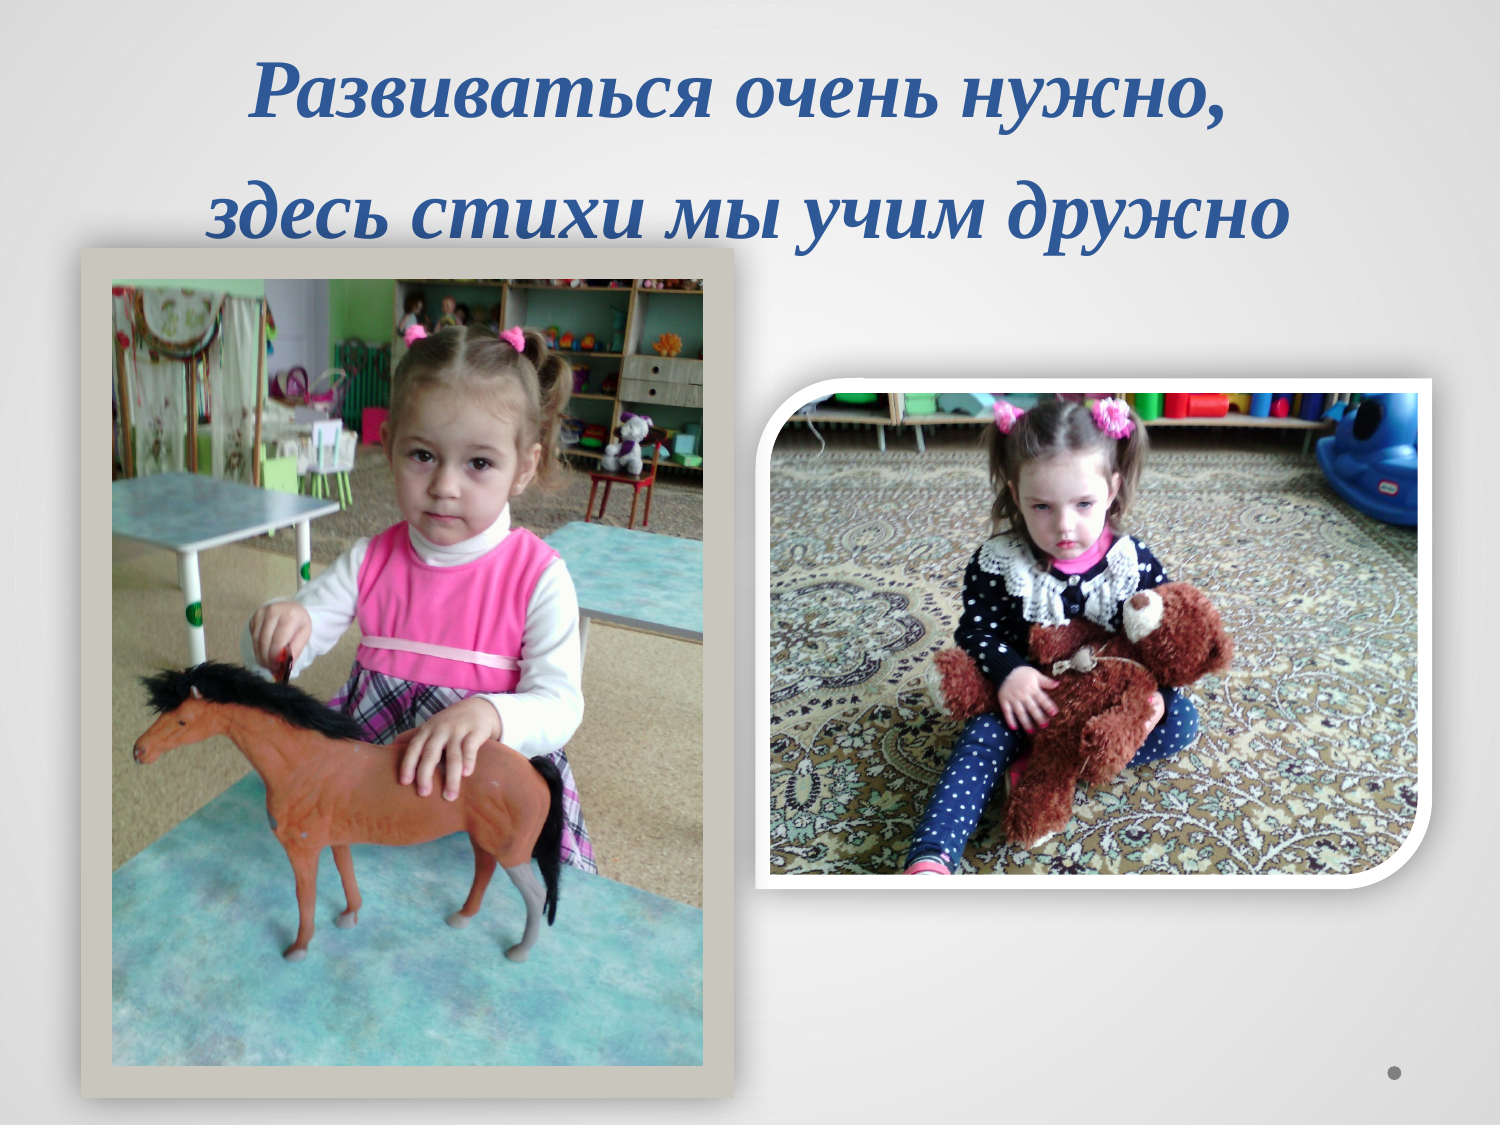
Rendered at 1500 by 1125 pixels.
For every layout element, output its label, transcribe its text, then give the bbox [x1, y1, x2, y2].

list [762, 385, 1426, 883]
title Развиваться очень нужно, здесь стихи мы учим дружно [75, 0, 1425, 263]
picture [111, 278, 703, 1067]
